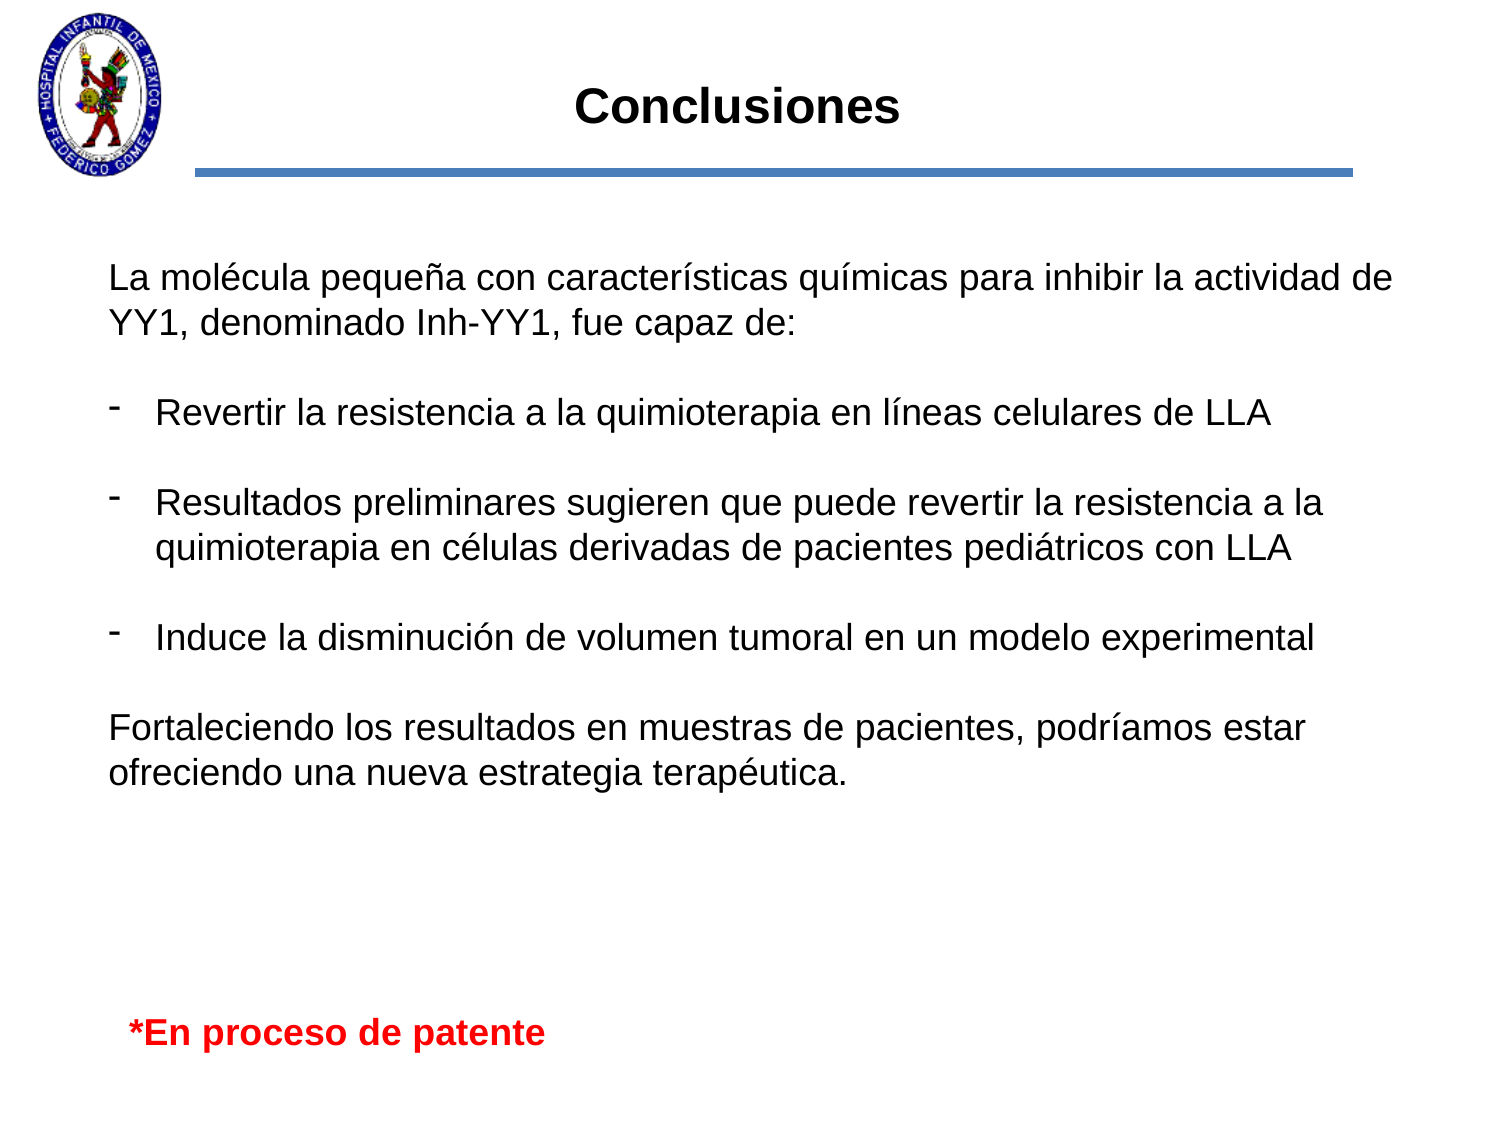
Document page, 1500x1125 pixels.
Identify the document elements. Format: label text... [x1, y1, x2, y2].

text_box Conclusiones [242, 66, 1234, 142]
picture [0, 0, 201, 200]
text_box La molécula pequeña con características químicas para inhibir la actividad de YY1, denominado Inh-YY1, fue capaz de: Revertir la resistencia a la quimioterapia en líneas celulares de LLA Resultados preliminares sugieren que puede revertir la resistencia a la quimioterapia en células derivadas de pacientes pediátricos con LLA Induce la disminución de volumen tumoral en un modelo experimental Fortaleciendo los resultados en muestras de pacientes, podríamos estar ofreciendo una nueva estrategia terapéutica. [93, 245, 1435, 936]
text_box *En proceso de patente [114, 1000, 561, 1061]
